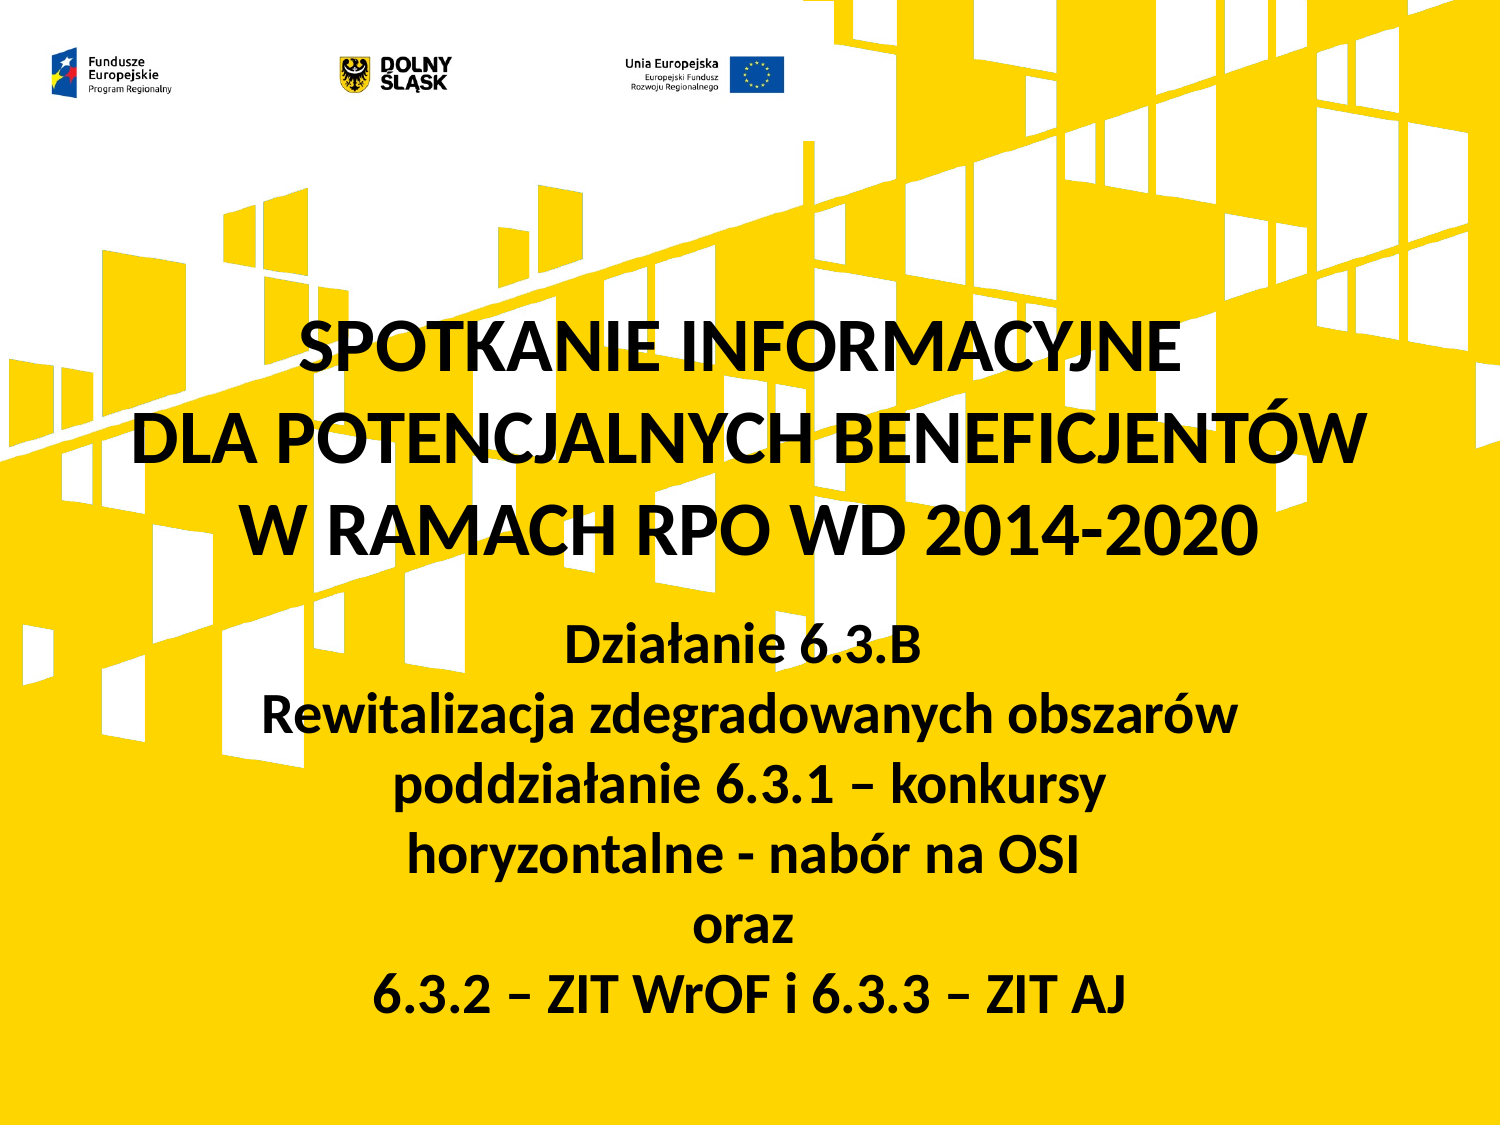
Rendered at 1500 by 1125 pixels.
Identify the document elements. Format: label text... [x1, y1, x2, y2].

picture [0, 0, 1500, 1125]
subtitle Działanie 6.3.B Rewitalizacja zdegradowanych obszarów poddziałanie 6.3.1 – konkursy horyzontalne - nabór na OSI oraz 6.3.2 – ZIT WrOF i 6.3.3 – ZIT AJ [225, 597, 1275, 1035]
title SPOTKANIE INFORMACYJNE DLA POTENCJALNYCH BENEFICJENTÓW W RAMACH RPO WD 2014-2020 [112, 231, 1388, 634]
